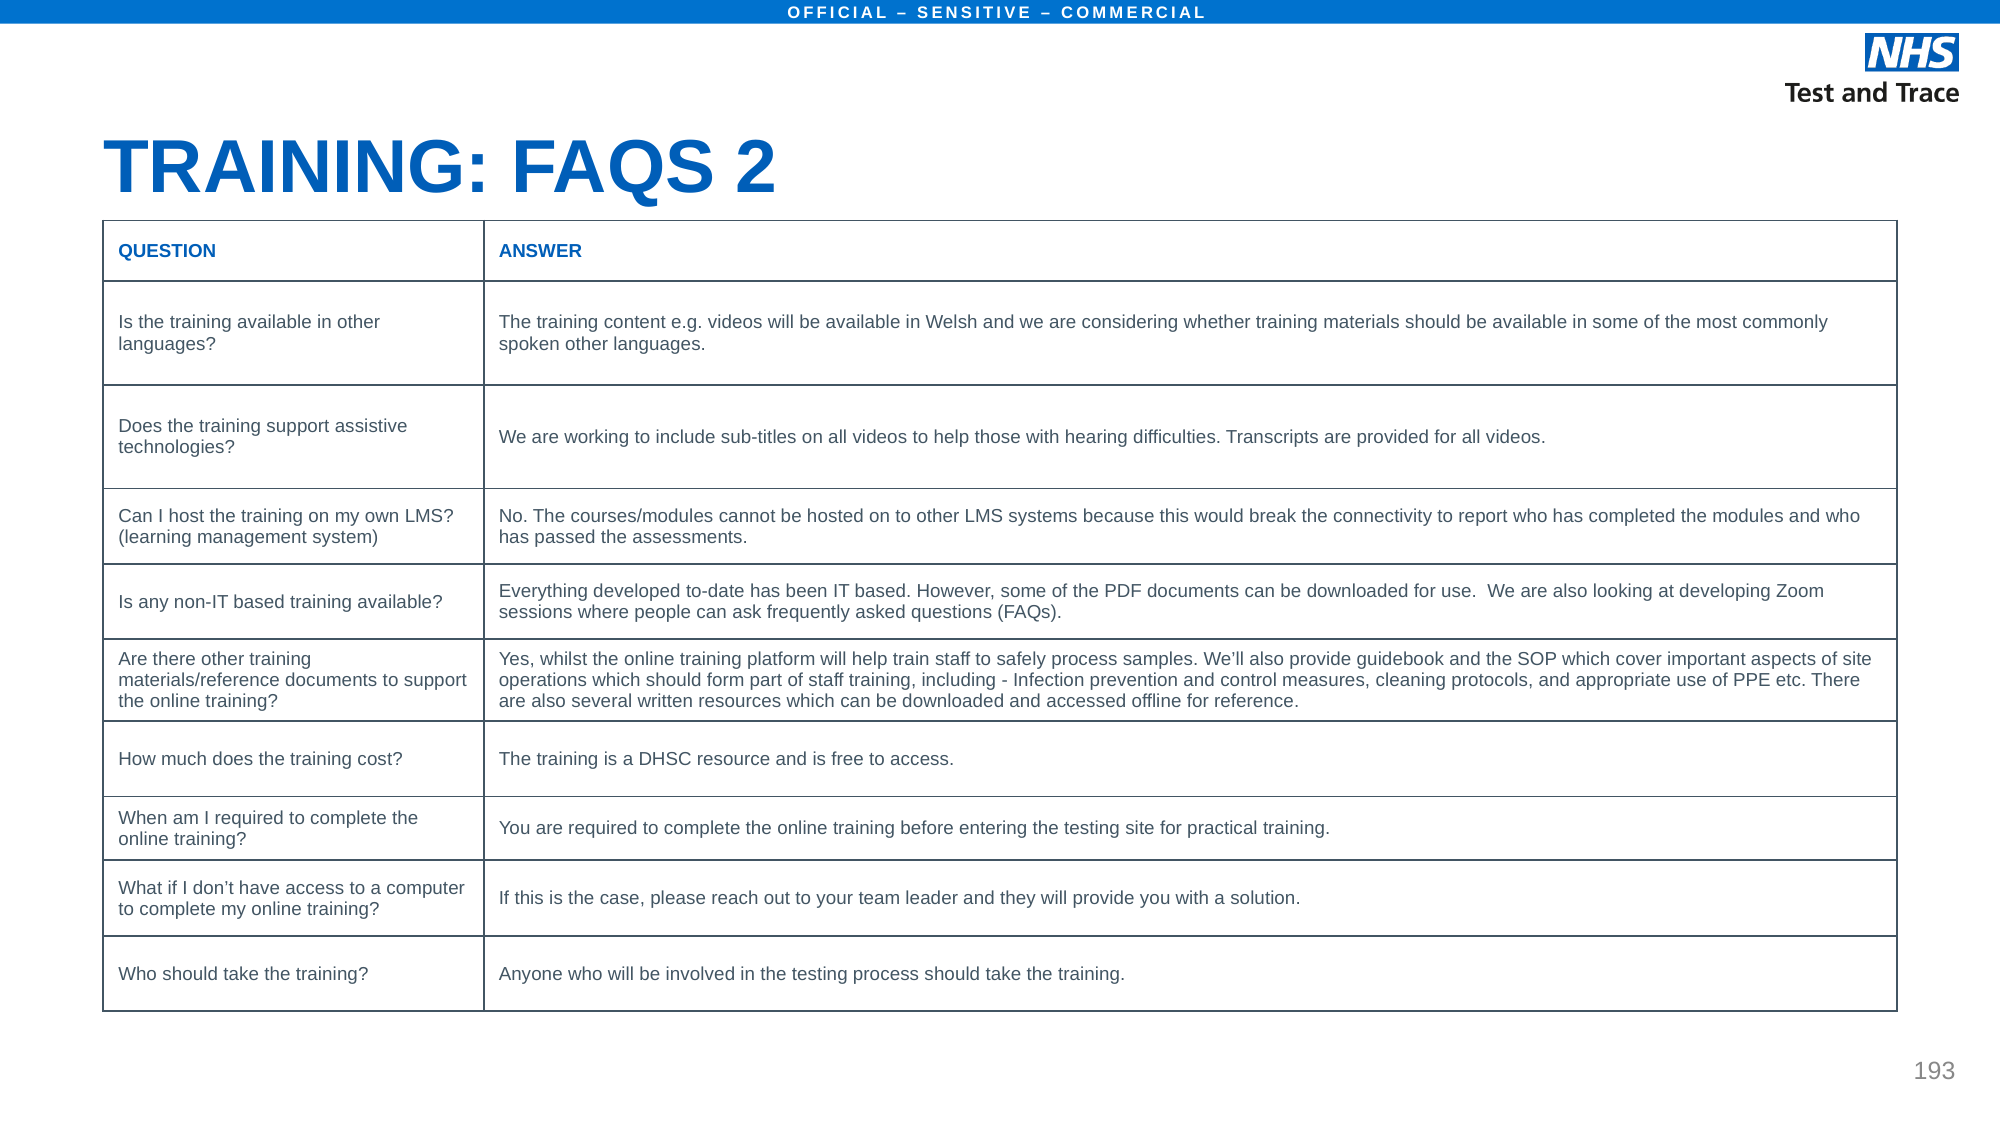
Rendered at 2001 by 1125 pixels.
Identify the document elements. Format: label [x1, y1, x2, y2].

table_cell [485, 489, 1896, 563]
table_cell [104, 797, 483, 859]
table_cell [485, 565, 1896, 638]
table_header [485, 221, 1896, 280]
table_cell [485, 282, 1896, 384]
table_cell [104, 722, 483, 796]
table_cell [104, 861, 483, 935]
table_header [104, 221, 483, 280]
table_cell [485, 937, 1896, 1010]
table_cell [485, 861, 1896, 935]
table_cell [104, 937, 483, 1010]
table_cell [104, 565, 483, 638]
title [103, 127, 1758, 210]
table_cell [485, 640, 1896, 720]
table_cell [485, 386, 1896, 488]
table_cell [485, 797, 1896, 859]
table_cell [104, 640, 483, 720]
table_cell [104, 386, 483, 488]
table_cell [485, 722, 1896, 796]
picture [1785, 33, 1959, 102]
table_cell [104, 282, 483, 384]
table_cell [104, 489, 483, 563]
